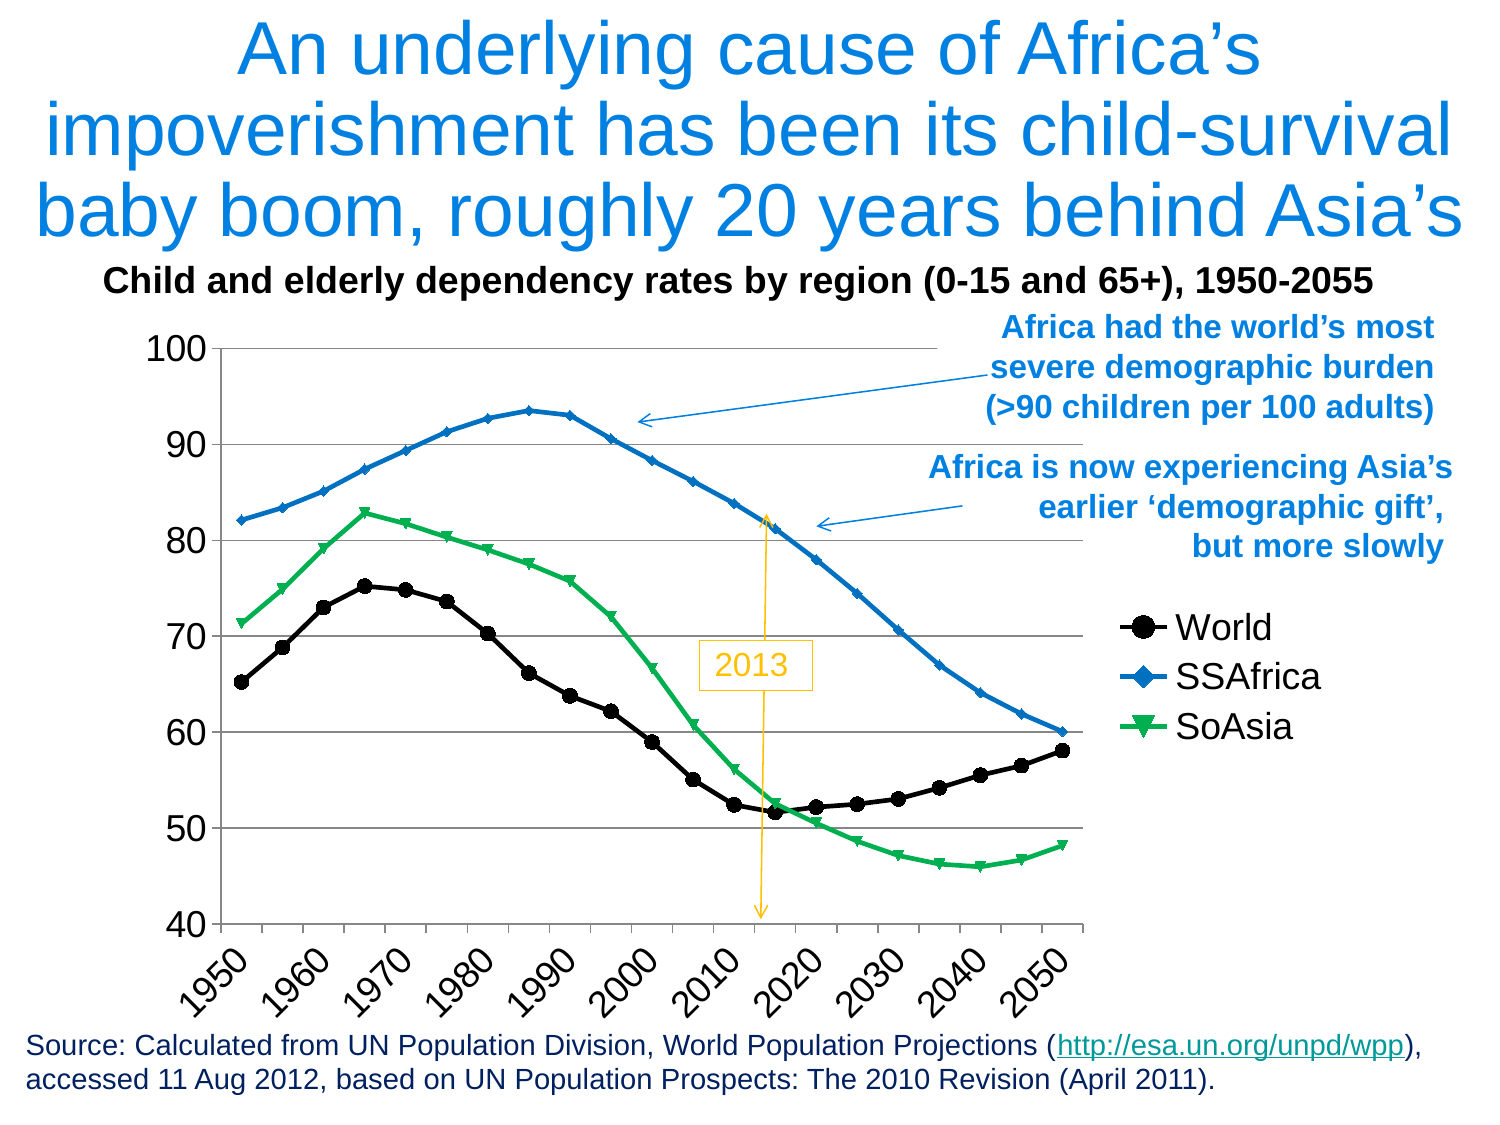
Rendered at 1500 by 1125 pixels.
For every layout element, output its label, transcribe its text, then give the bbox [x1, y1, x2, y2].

text_box Africa had the world’s most severe demographic burden (>90 children per 100 adults) [937, 297, 1450, 437]
text_box Source: Calculated from UN Population Division, World Population Projections (http://esa.un.org/unpd/wpp), accessed 11 Aug 2012, based on UN Population Prospects: The 2010 Revision (April 2011). [10, 1018, 1500, 1125]
text_box Africa is now experiencing Asia’s earlier ‘demographic gift’, but more slowly [1350, 437, 1469, 572]
text_box Child and elderly dependency rates by region (0-15 and 65+), 1950-2055 [87, 250, 1413, 309]
chart [120, 312, 1346, 1041]
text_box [760, 513, 767, 920]
text_box An underlying cause of Africa’s impoverishment has been its child-survival baby boom, roughly 20 years behind Asia’s [0, 12, 1500, 250]
